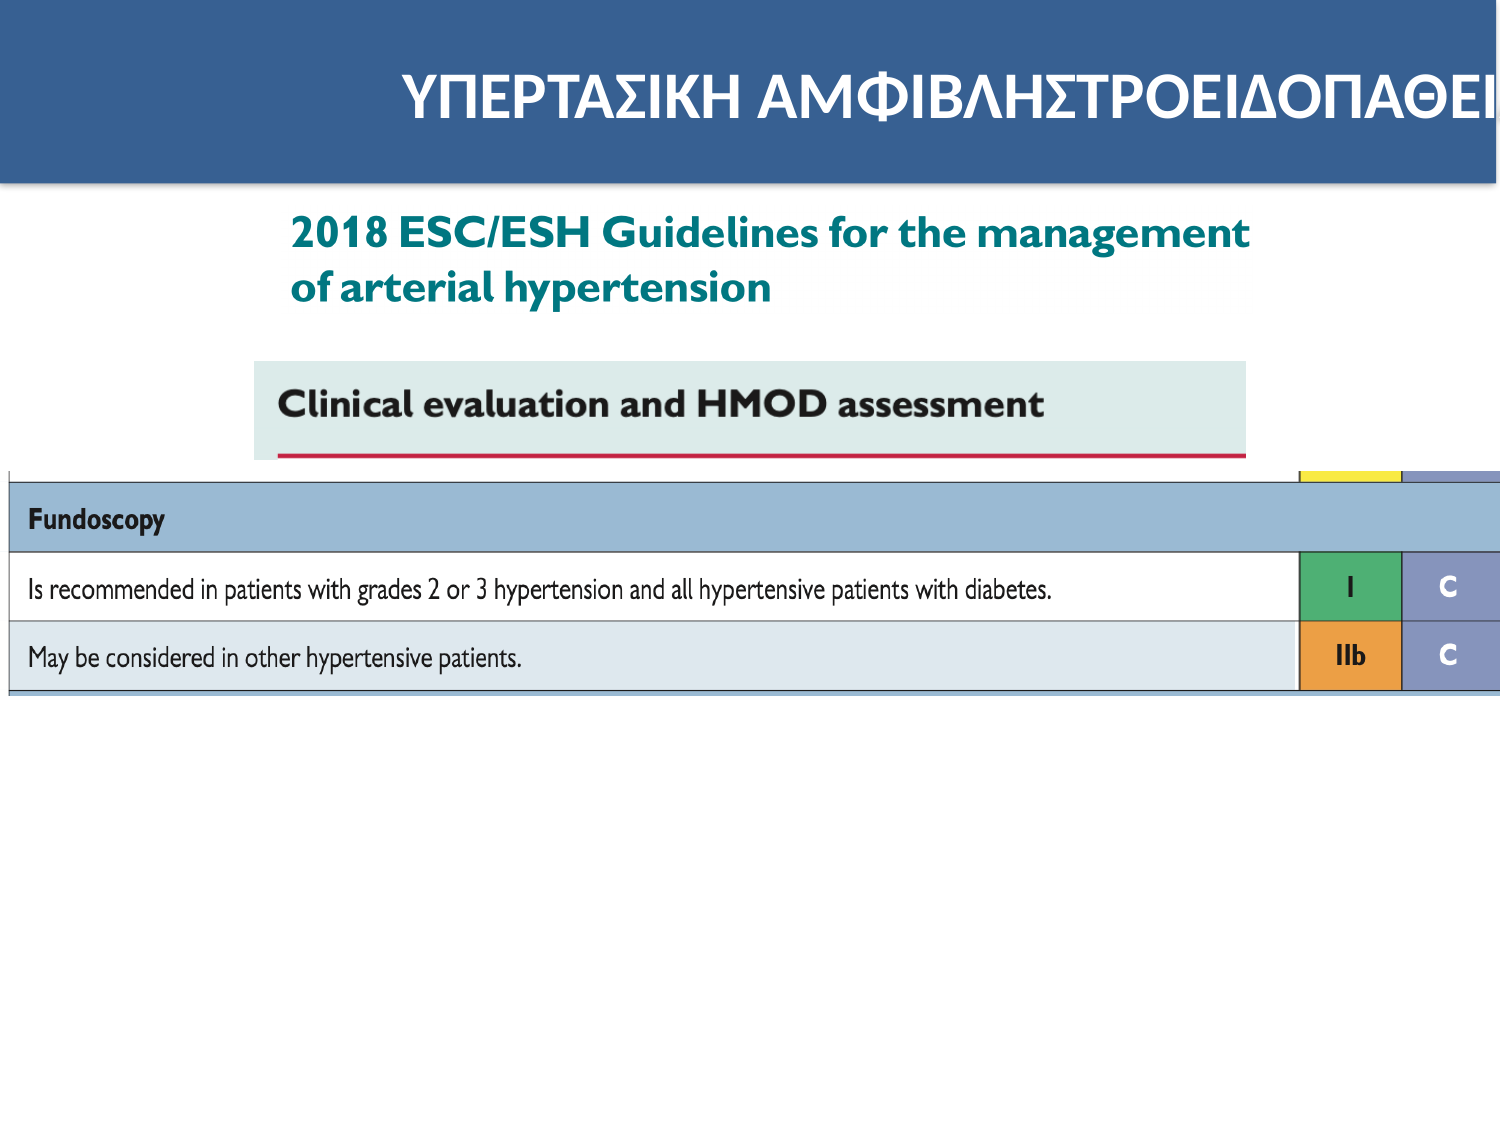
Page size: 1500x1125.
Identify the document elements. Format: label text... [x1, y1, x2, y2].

picture [0, 470, 1500, 697]
text_box ΥΠΕΡΤΑΣΙΚΗ ΑΜΦΙΒΛΗΣΤΡΟΕΙΔΟΠΑΘΕΙΑ [0, 0, 1497, 184]
picture [281, 204, 1253, 314]
picture [253, 360, 1246, 460]
